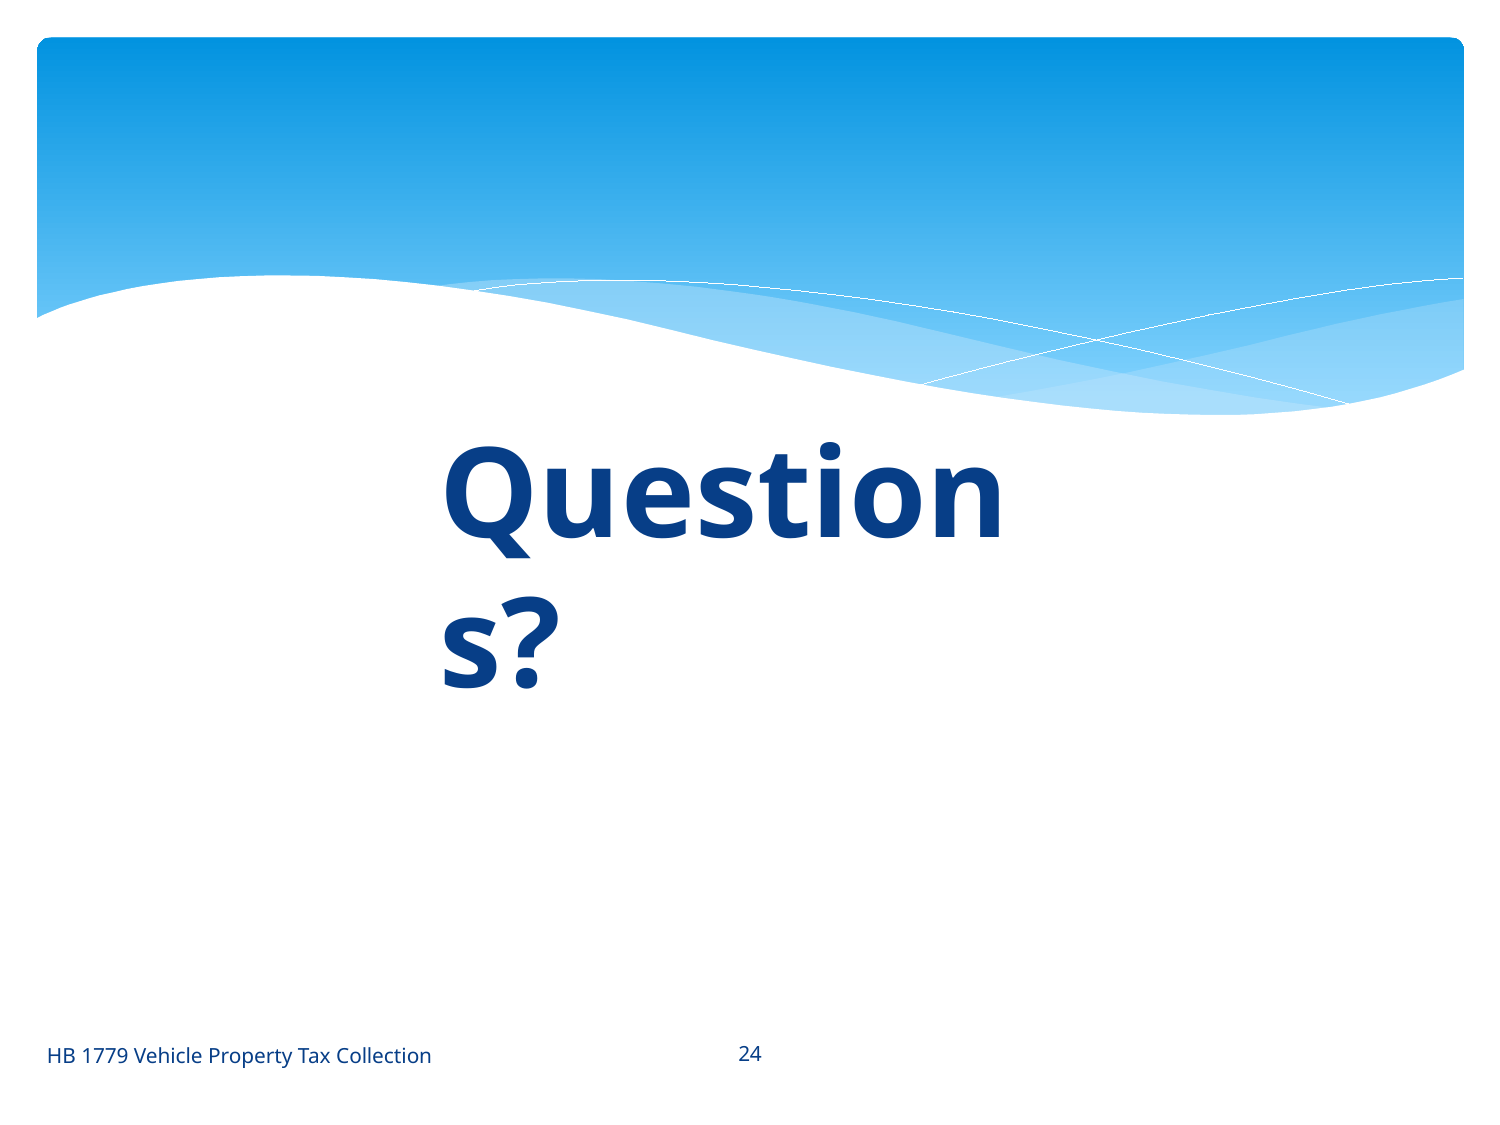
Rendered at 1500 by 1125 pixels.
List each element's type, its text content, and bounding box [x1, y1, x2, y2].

footer HB 1779 Vehicle Property Tax Collection [31, 1025, 653, 1086]
text_box Questions? [424, 506, 1076, 619]
slide_number 24 [654, 1025, 846, 1086]
